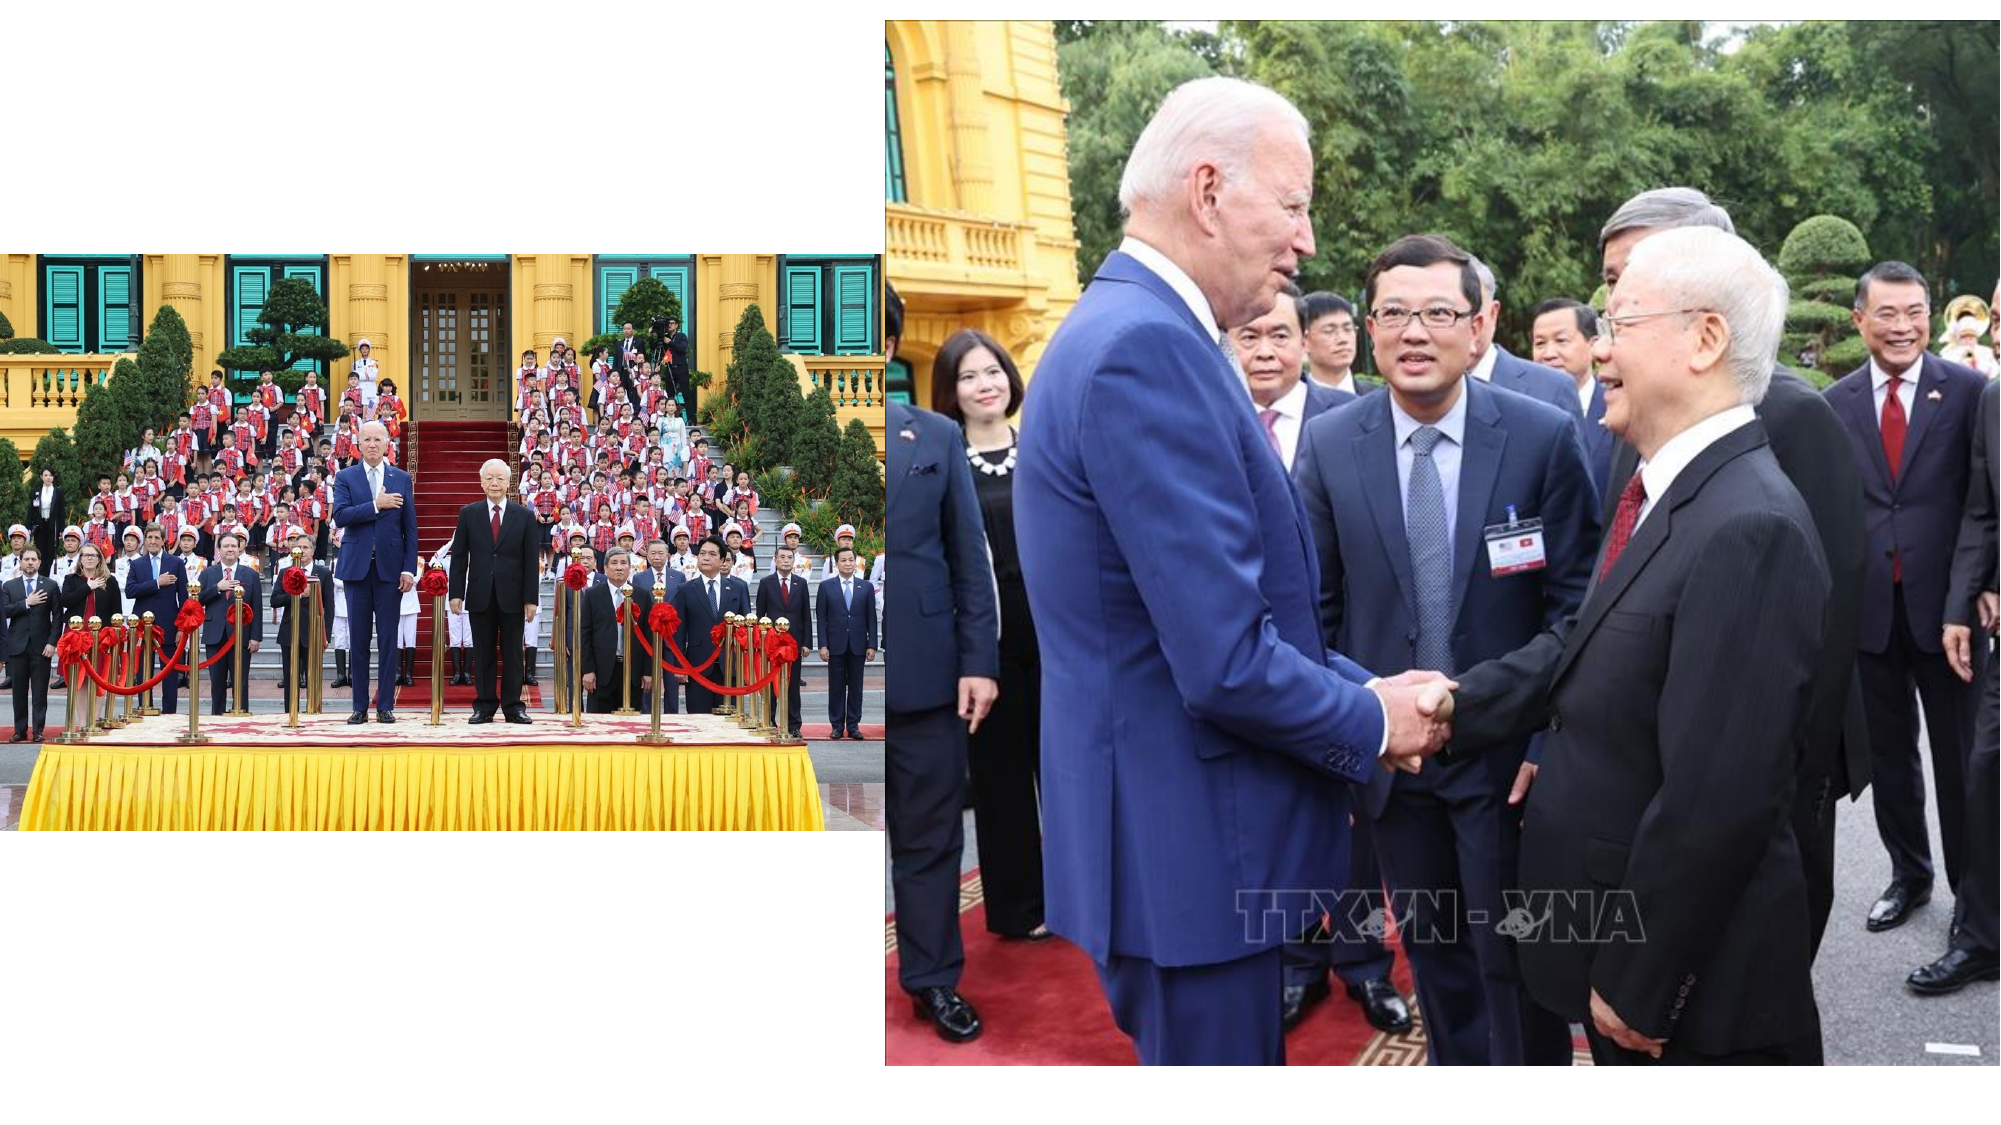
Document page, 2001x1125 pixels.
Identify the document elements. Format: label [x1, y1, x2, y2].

picture [885, 20, 2000, 1066]
list [0, 254, 885, 831]
